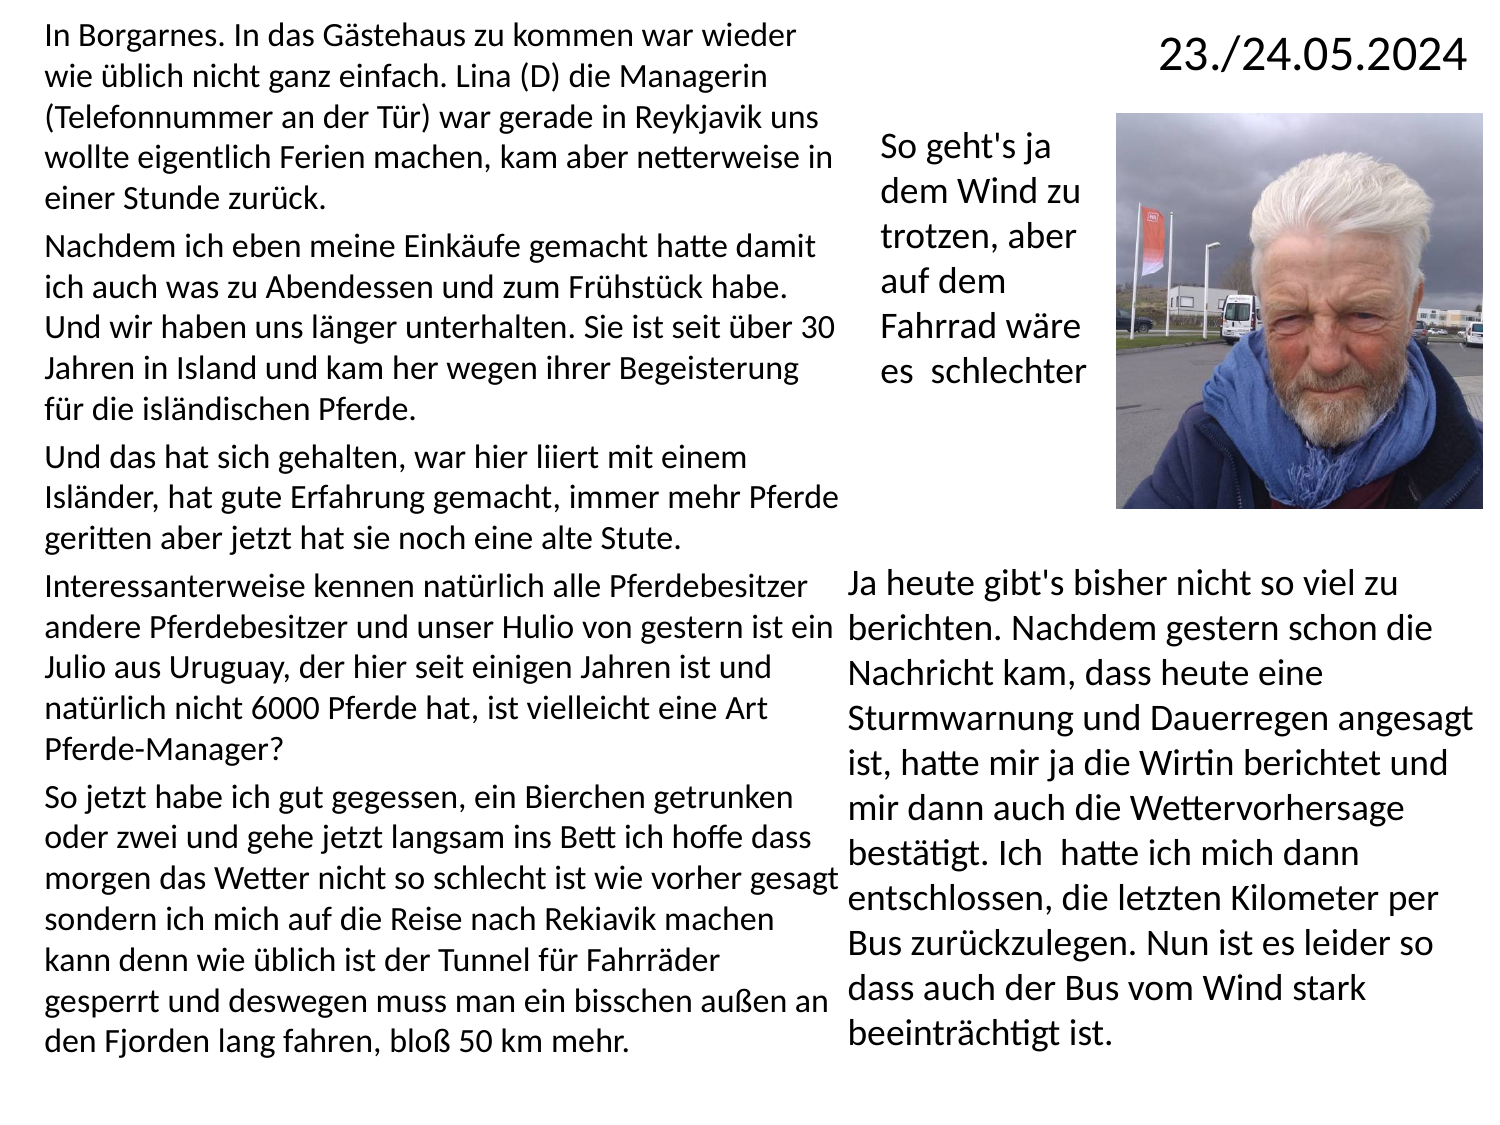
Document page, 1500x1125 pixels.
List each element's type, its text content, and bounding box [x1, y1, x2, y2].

text_box Ja heute gibt's bisher nicht so viel zu berichten. Nachdem gestern schon die Nachricht kam, dass heute eine Sturmwarnung und Dauerregen angesagt ist, hatte mir ja die Wirtin berichtet und mir dann auch die Wettervorhersage bestätigt. Ich hatte ich mich dann entschlossen, die letzten Kilometer per Bus zurückzulegen. Nun ist es leider so dass auch der Bus vom Wind stark beeinträchtigt ist. [832, 550, 1500, 1061]
text_box 23./24.05.2024 [1130, 4, 1497, 97]
picture [1115, 113, 1483, 509]
list In Borgarnes. In das Gästehaus zu kommen war wieder wie üblich nicht ganz einfach. Lina (D) die Managerin (Telefonnummer an der Tür) war gerade in Reykjavik uns wollte eigentlich Ferien machen, kam aber netterweise in einer Stunde zurück. Nachdem ich eben meine Einkäufe gemacht hatte damit ich auch was zu Abendessen und zum Frühstück habe. Und wir haben uns länger unterhalten. Sie ist seit über 30 Jahren in Island und kam her wegen ihrer Begeisterung für die isländischen Pferde. Und das hat sich gehalten, war hier liiert mit einem Isländer, hat gute Erfahrung gemacht, immer mehr Pferde geritten aber jetzt hat sie noch eine alte Stute. Interessanterweise kennen natürlich alle Pferdebesitzer andere Pferdebesitzer und unser Hulio von gestern ist ein Julio aus Uruguay, der hier seit einigen Jahren ist und natürlich nicht 6000 Pferde hat, ist vielleicht eine Art Pferde-Manager? So jetzt habe ich gut gegessen, ein Bierchen getrunken oder zwei und gehe jetzt langsam ins Bett ich hoffe dass morgen das Wetter nicht so schlecht ist wie vorher gesagt sondern ich mich auf die Reise nach Rekiavik machen kann denn wie üblich ist der Tunnel für Fahrräder gesperrt und deswegen muss man ein bisschen außen an den Fjorden lang fahren, bloß 50 km mehr. [29, 4, 857, 1125]
text_box So geht's ja dem Wind zu trotzen, aber auf dem Fahrrad wäre es schlechter [865, 113, 1113, 399]
